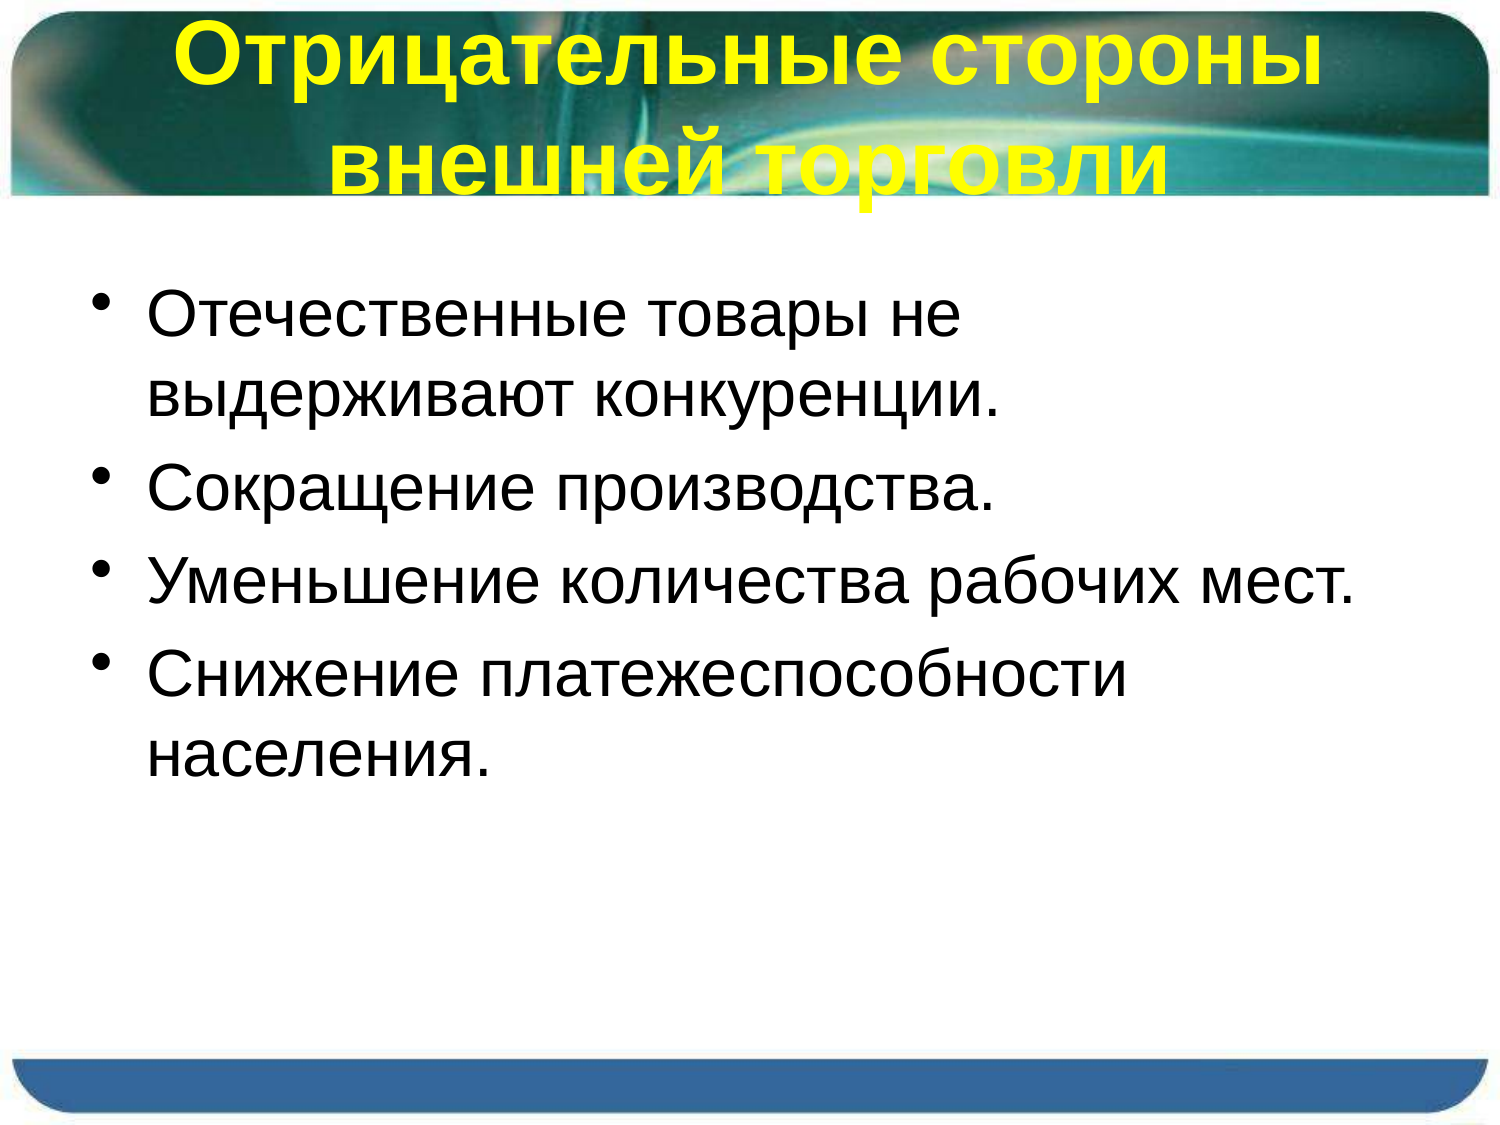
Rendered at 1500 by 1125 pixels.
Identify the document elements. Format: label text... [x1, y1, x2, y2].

list Отечественные товары не выдерживают конкуренции. Сокращение производства. Уменьшение количества рабочих мест. Снижение платежеспособности населения. [74, 262, 1426, 1006]
title Отрицательные стороны внешней торговли [74, 44, 1426, 162]
picture [0, 0, 1500, 1125]
